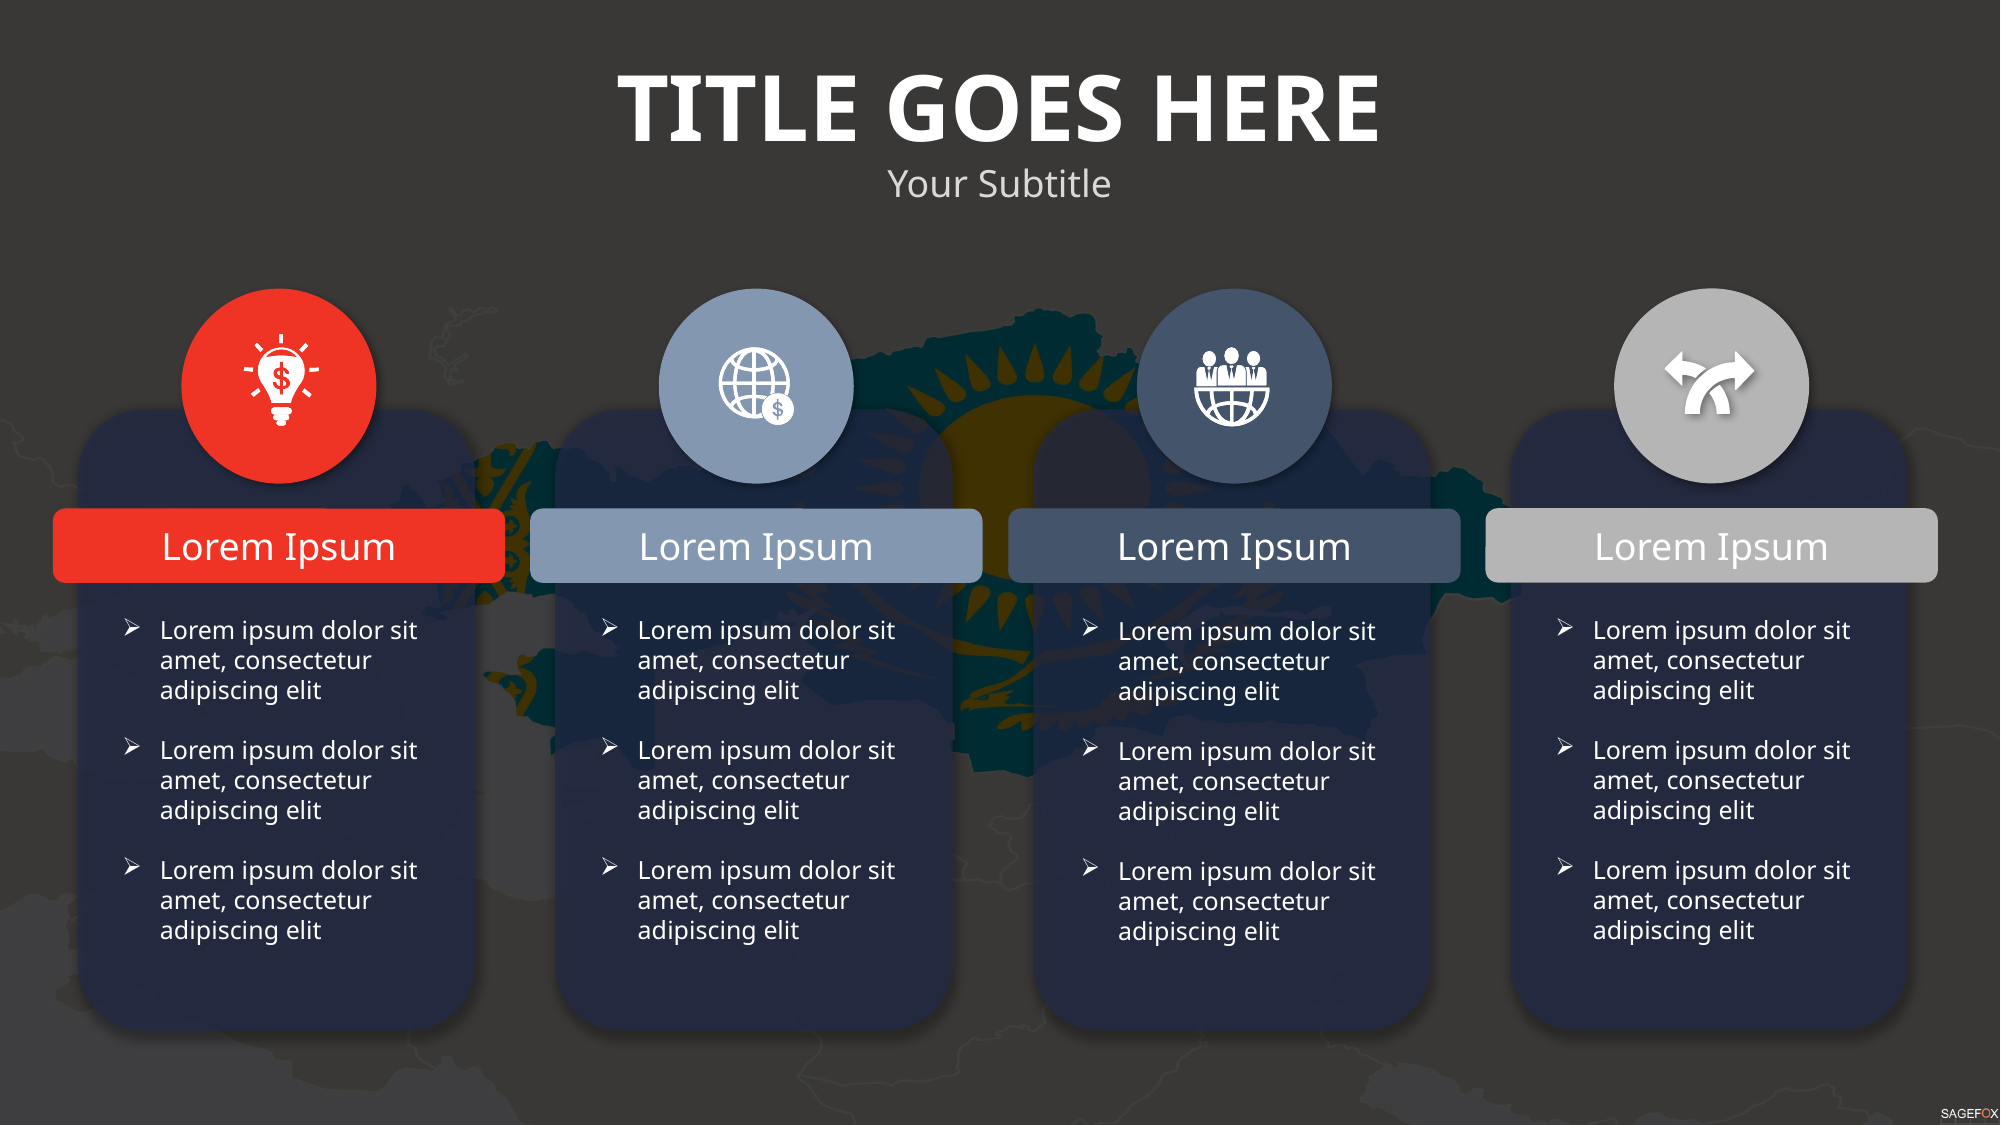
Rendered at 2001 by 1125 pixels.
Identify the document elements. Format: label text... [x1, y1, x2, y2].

text_box [180, 287, 378, 485]
text_box Lorem ipsum dolor sit amet, consectetur adipiscing elit Lorem ipsum dolor sit amet, consectetur adipiscing elit Lorem ipsum dolor sit amet, consectetur adipiscing elit [1065, 608, 1403, 953]
text_box Lorem ipsum dolor sit amet, consectetur adipiscing elit Lorem ipsum dolor sit amet, consectetur adipiscing elit Lorem ipsum dolor sit amet, consectetur adipiscing elit [1540, 607, 1878, 952]
text_box [1509, 408, 1909, 508]
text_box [1485, 508, 1938, 583]
text_box Lorem ipsum dolor sit amet, consectetur adipiscing elit Lorem ipsum dolor sit amet, consectetur adipiscing elit Lorem ipsum dolor sit amet, consectetur adipiscing elit [107, 607, 445, 952]
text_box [718, 347, 794, 425]
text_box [243, 334, 319, 426]
text_box [554, 583, 954, 1032]
text_box [76, 408, 477, 508]
text_box [76, 583, 477, 1032]
text_box [1509, 583, 1909, 1032]
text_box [52, 508, 506, 583]
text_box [1194, 347, 1270, 427]
text_box [657, 287, 855, 485]
text_box [1613, 287, 1811, 485]
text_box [530, 508, 983, 583]
picture [0, 0, 2001, 1125]
text_box [1664, 351, 1755, 414]
text_box [1032, 583, 1432, 1032]
text_box [554, 408, 954, 508]
text_box Lorem ipsum dolor sit amet, consectetur adipiscing elit Lorem ipsum dolor sit amet, consectetur adipiscing elit Lorem ipsum dolor sit amet, consectetur adipiscing elit [585, 607, 923, 952]
text_box [1135, 287, 1333, 485]
text_box TITLE GOES HERE Your Subtitle [548, 42, 1452, 212]
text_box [1008, 508, 1461, 583]
text_box [1032, 408, 1432, 508]
